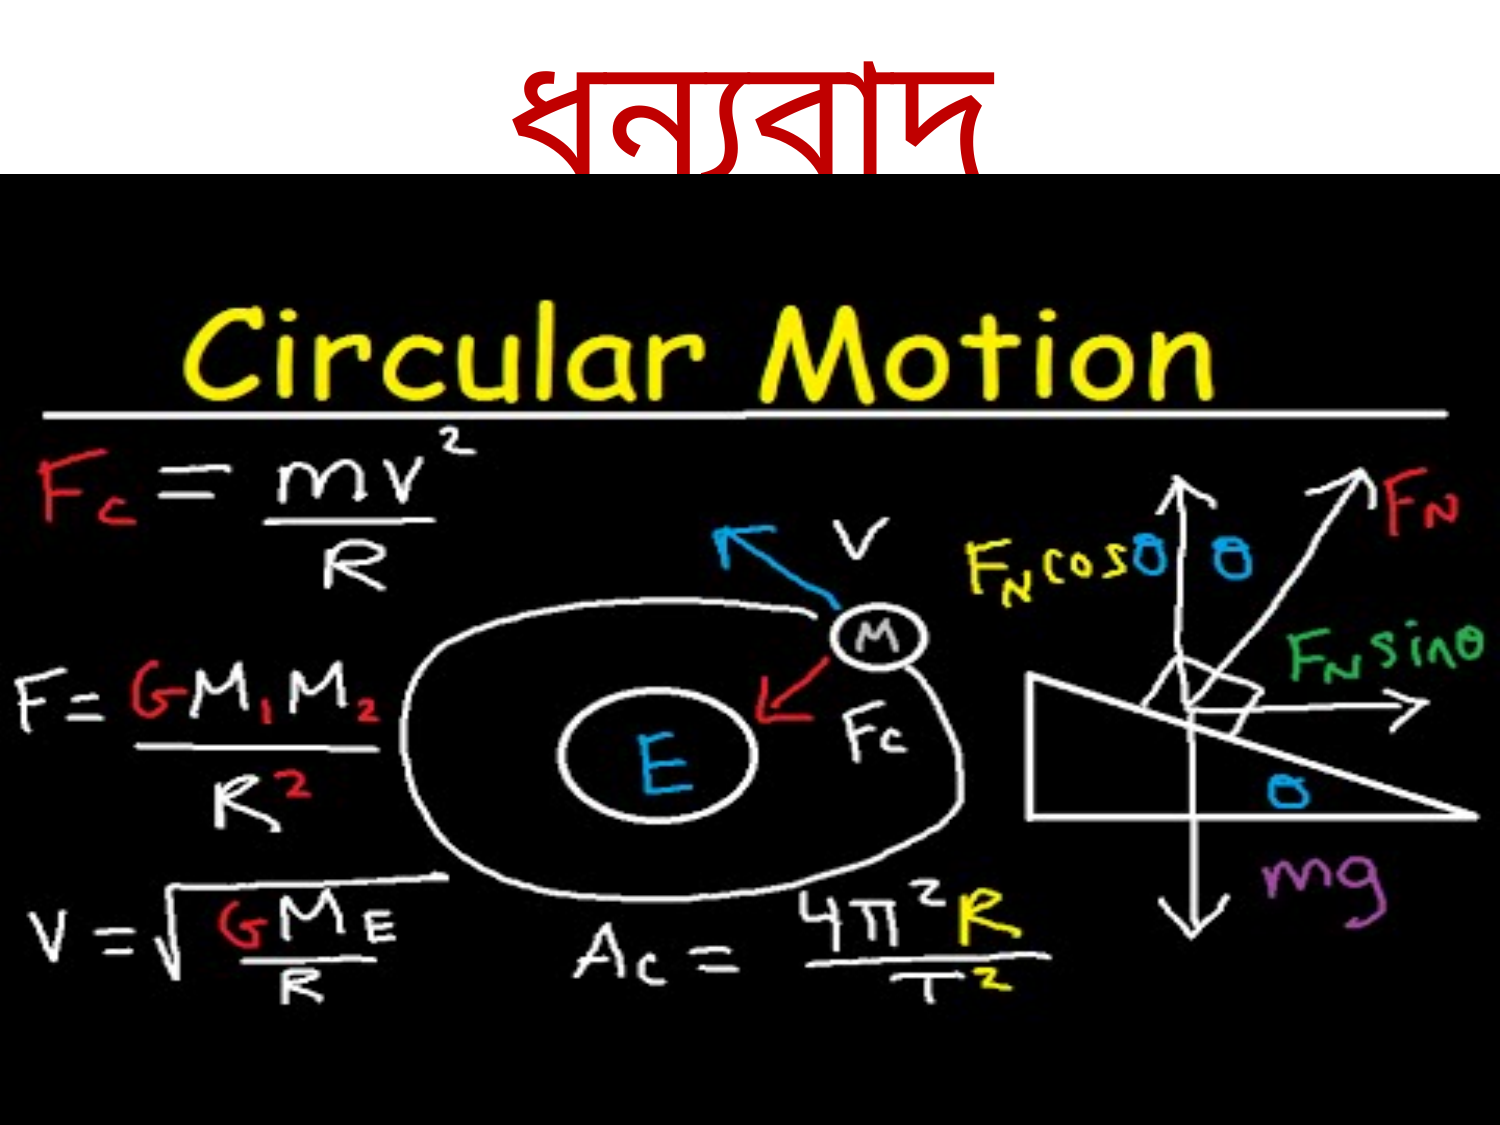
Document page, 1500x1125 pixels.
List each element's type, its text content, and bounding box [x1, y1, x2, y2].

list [0, 174, 1500, 1125]
title ধন্যবাদ [75, 45, 1425, 173]
